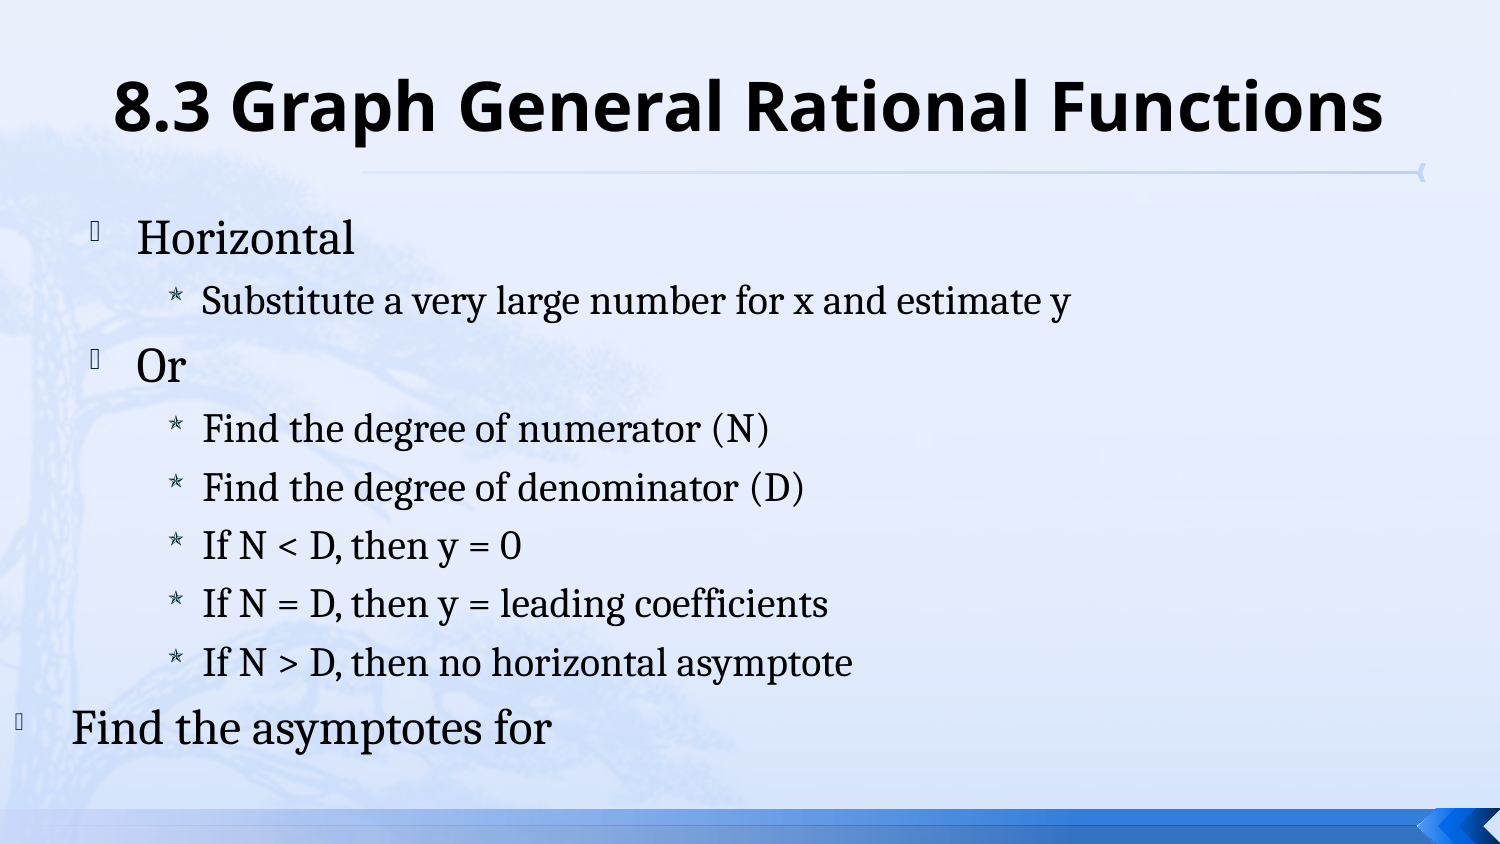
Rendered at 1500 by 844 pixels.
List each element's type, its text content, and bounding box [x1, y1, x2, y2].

title 8.3 Graph General Rational Functions [0, 33, 1500, 175]
